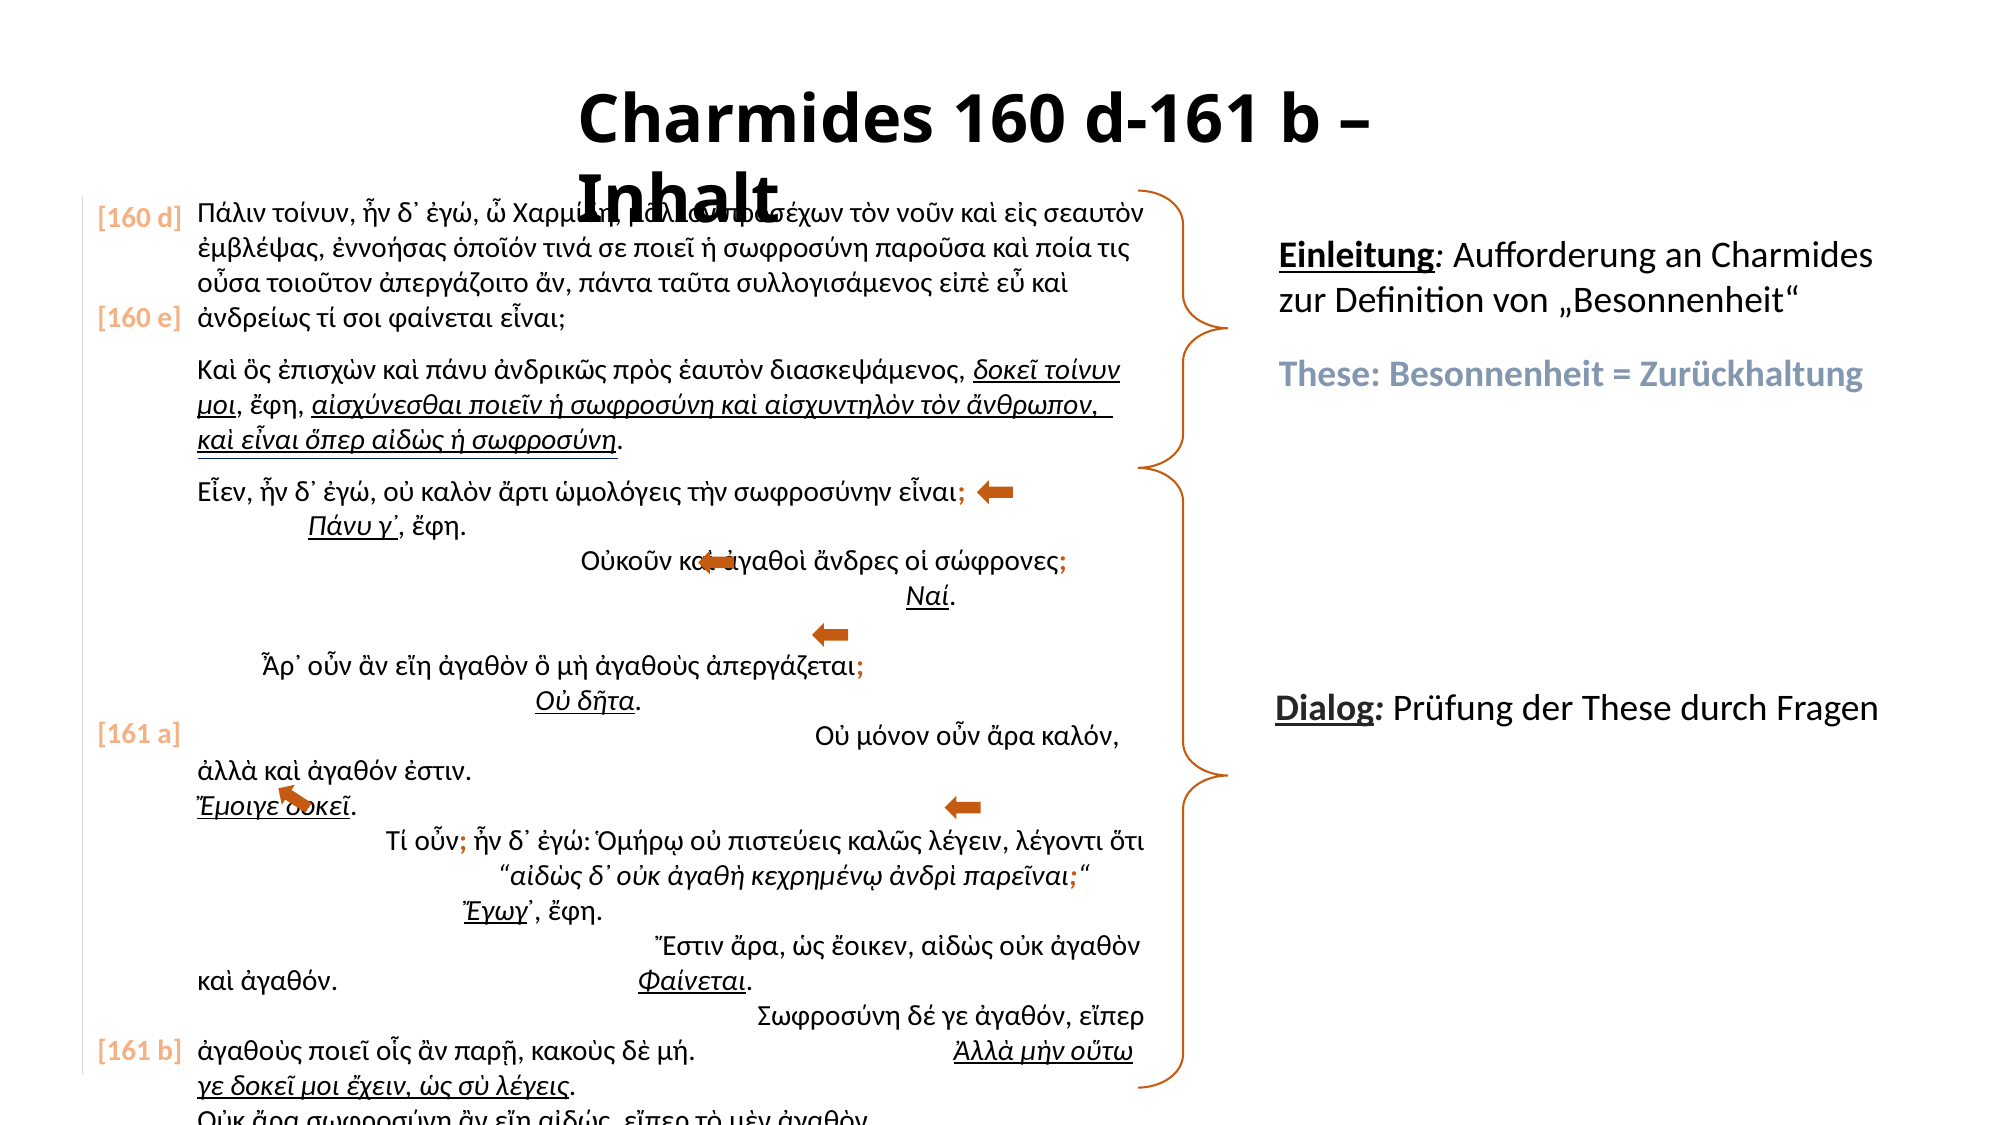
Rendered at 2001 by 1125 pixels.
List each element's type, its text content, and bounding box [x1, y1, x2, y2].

text_box Charmides 160 d-161 b – Inhalt [562, 68, 1438, 243]
text_box [278, 784, 312, 813]
text_box Πάλιν τοίνυν, ἦν δ᾽ ἐγώ, ὦ Χαρμίδη, μᾶλλον προσέχων τὸν νοῦν καὶ εἰς σεαυτὸν ἐμβλέψας, ἐννοήσας ὁποῖόν τινά σε ποιεῖ ἡ σωφροσύνη παροῦσα καὶ ποία τις οὖσα τοιοῦτον ἀπεργάζοιτο ἄν, πάντα ταῦτα συλλογισάμενος εἰπὲ εὖ καὶ ἀνδρείως τί σοι φαίνεται εἶναι; Καὶ ὃς ἐπισχὼν καὶ πάνυ ἀνδρικῶς πρὸς ἑαυτὸν διασκεψάμενος, δοκεῖ τοίνυν μοι, ἔφη, αἰσχύνεσθαι ποιεῖν ἡ σωφροσύνη καὶ αἰσχυντηλὸν τὸν ἄνθρωπον, καὶ εἶναι ὅπερ αἰδὼς ἡ σωφροσύνη. Εἶεν, ἦν δ᾽ ἐγώ, οὐ καλὸν ἄρτι ὡμολόγεις τὴν σωφροσύνην εἶναι; Πάνυ γ᾽, ἔφη. Οὐκοῦν καὶ ἀγαθοὶ ἄνδρες οἱ σώφρονες; Ναί. Ἆρ᾽ οὖν ἂν εἴη ἀγαθὸν ὃ μὴ ἀγαθοὺς ἀπεργάζεται; Οὐ δῆτα. Οὐ μόνον οὖν ἄρα καλόν, ἀλλὰ καὶ ἀγαθόν ἐστιν. Ἔμοιγε δοκεῖ. Τί οὖν; ἦν δ᾽ ἐγώ: Ὁμήρῳ οὐ πιστεύεις καλῶς λέγειν, λέγοντι ὅτι “αἰδὼς δ᾽ οὐκ ἀγαθὴ κεχρημένῳ ἀνδρὶ παρεῖναι;“ Ἔγωγ᾽, ἔφη. Ἔστιν ἄρα, ὡς ἔοικεν, αἰδὼς οὐκ ἀγαθὸν καὶ ἀγαθόν. Φαίνεται. Σωφροσύνη δέ γε ἀγαθόν, εἴπερ ἀγαθοὺς ποιεῖ οἷς ἂν παρῇ, κακοὺς δὲ μή. Ἀλλὰ μὴν οὕτω γε δοκεῖ μοι ἔχειν, ὡς σὺ λέγεις. Οὐκ ἄρα σωφροσύνη ἂν εἴη αἰδώς, εἴπερ τὸ μὲν ἀγαθὸν τυγχάνει ὄν, αἰδὼς δὲ μὴ οὐδὲν μᾶλλον ἀγαθὸν ἢ καὶ κακόν. [182, 186, 1165, 1125]
text_box [698, 550, 735, 575]
text_box [976, 480, 1013, 505]
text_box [1137, 190, 1895, 467]
text_box [812, 623, 849, 647]
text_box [82, 190, 199, 1075]
text_box [944, 795, 981, 820]
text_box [1137, 467, 1937, 1088]
